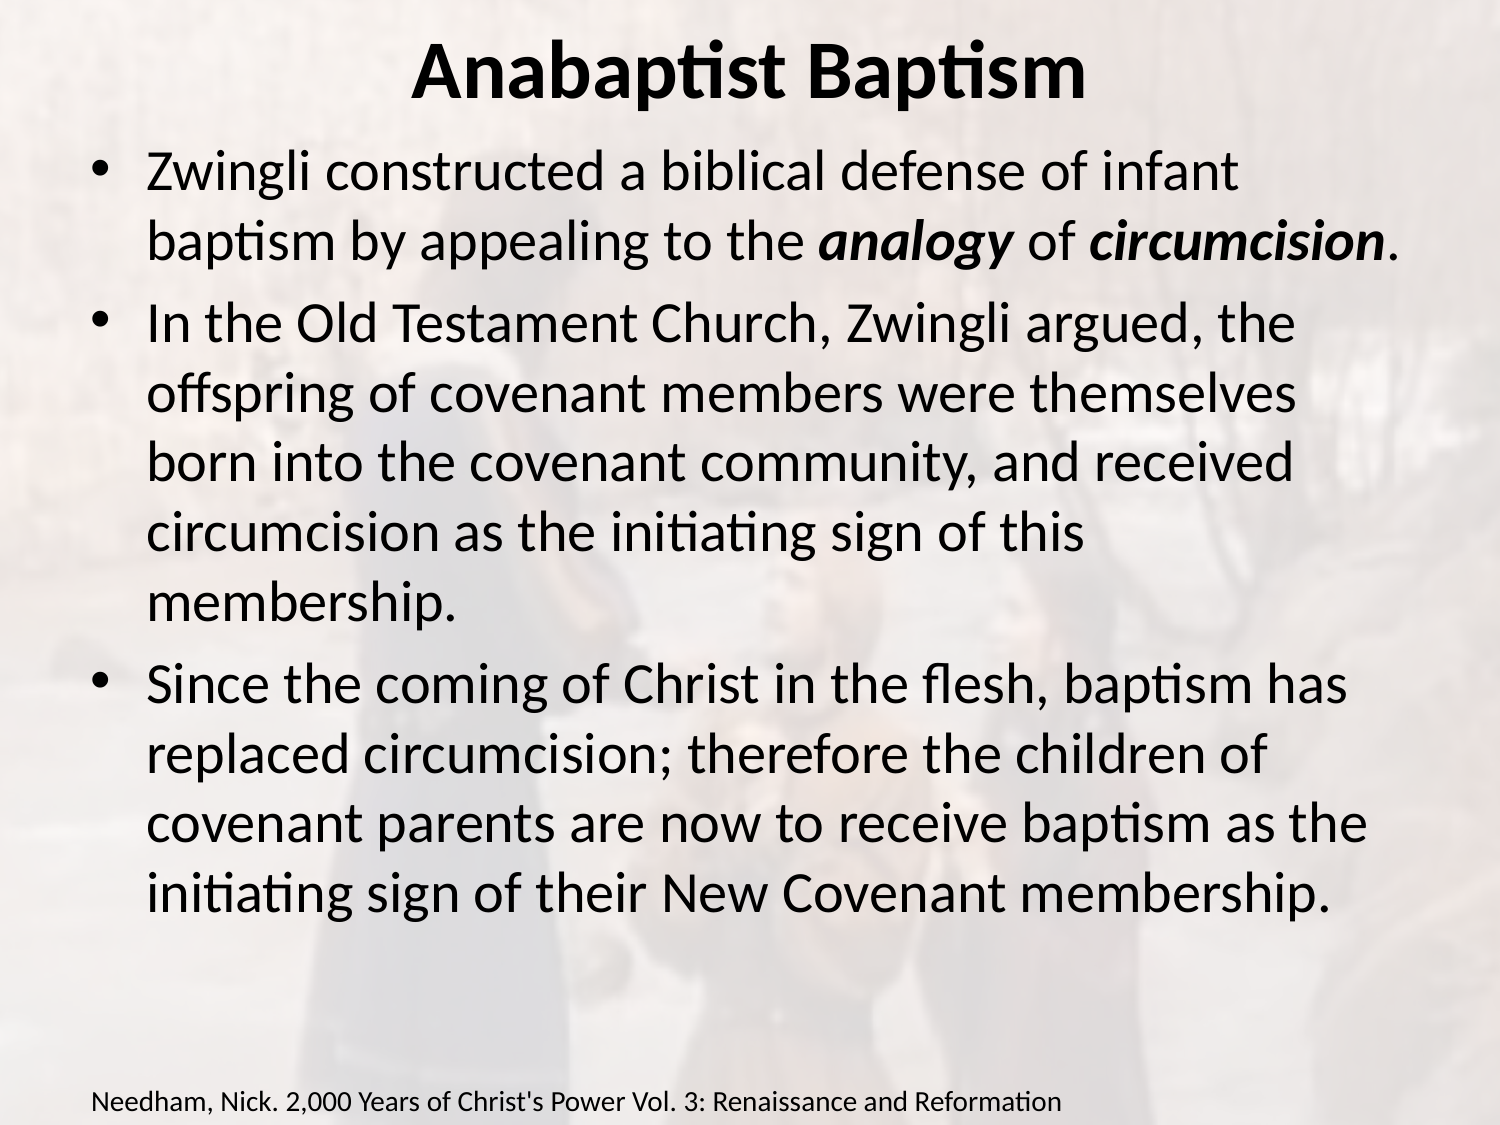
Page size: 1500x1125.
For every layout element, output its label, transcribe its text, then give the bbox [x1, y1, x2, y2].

text_box Needham, Nick. 2,000 Years of Christ's Power Vol. 3: Renaissance and Reformation [76, 1075, 1500, 1125]
title Anabaptist Baptism [0, 4, 1500, 125]
list Zwingli constructed a biblical defense of infant baptism by appealing to the analogy of circumcision. In the Old Testament Church, Zwingli argued, the offspring of covenant members were themselves born into the covenant community, and received circumcision as the initiating sign of this membership. Since the coming of Christ in the flesh, baptism has replaced circumcision; therefore the children of covenant parents are now to receive baptism as the initiating sign of their New Covenant membership. [75, 125, 1425, 1075]
